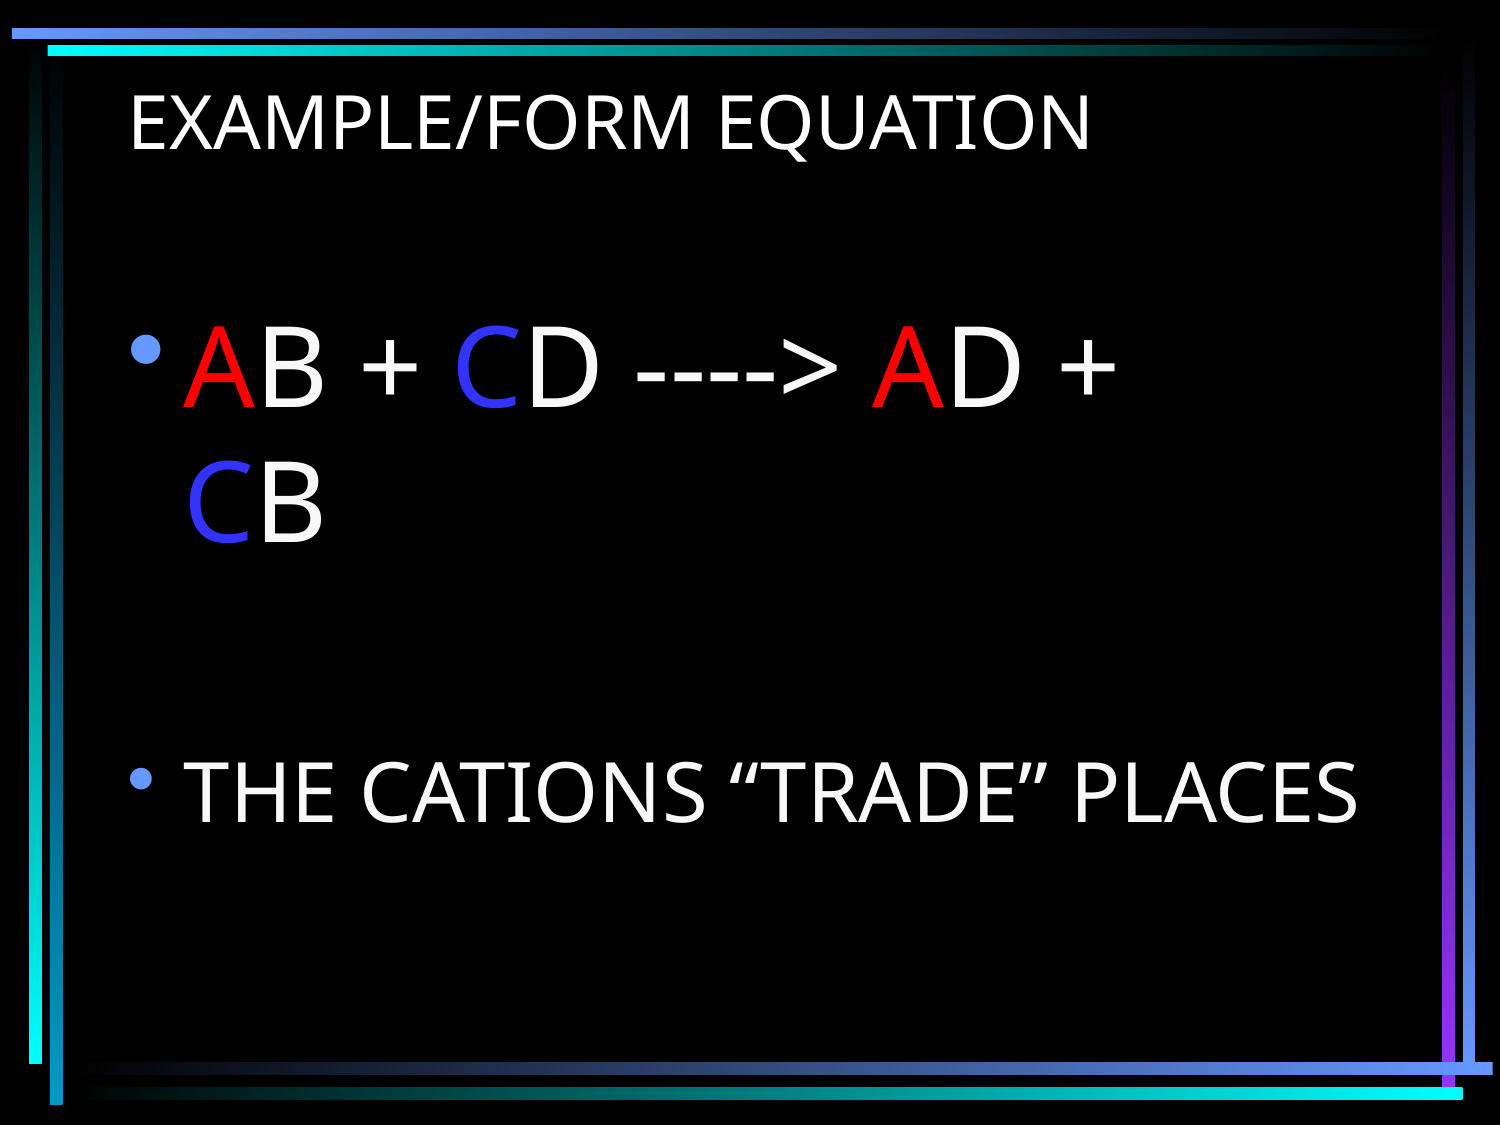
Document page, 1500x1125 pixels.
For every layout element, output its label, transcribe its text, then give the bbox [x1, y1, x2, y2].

title EXAMPLE/FORM EQUATION [112, 99, 1388, 263]
list AB + CD ----> AD + CB THE CATIONS “TRADE” PLACES [112, 287, 1388, 975]
